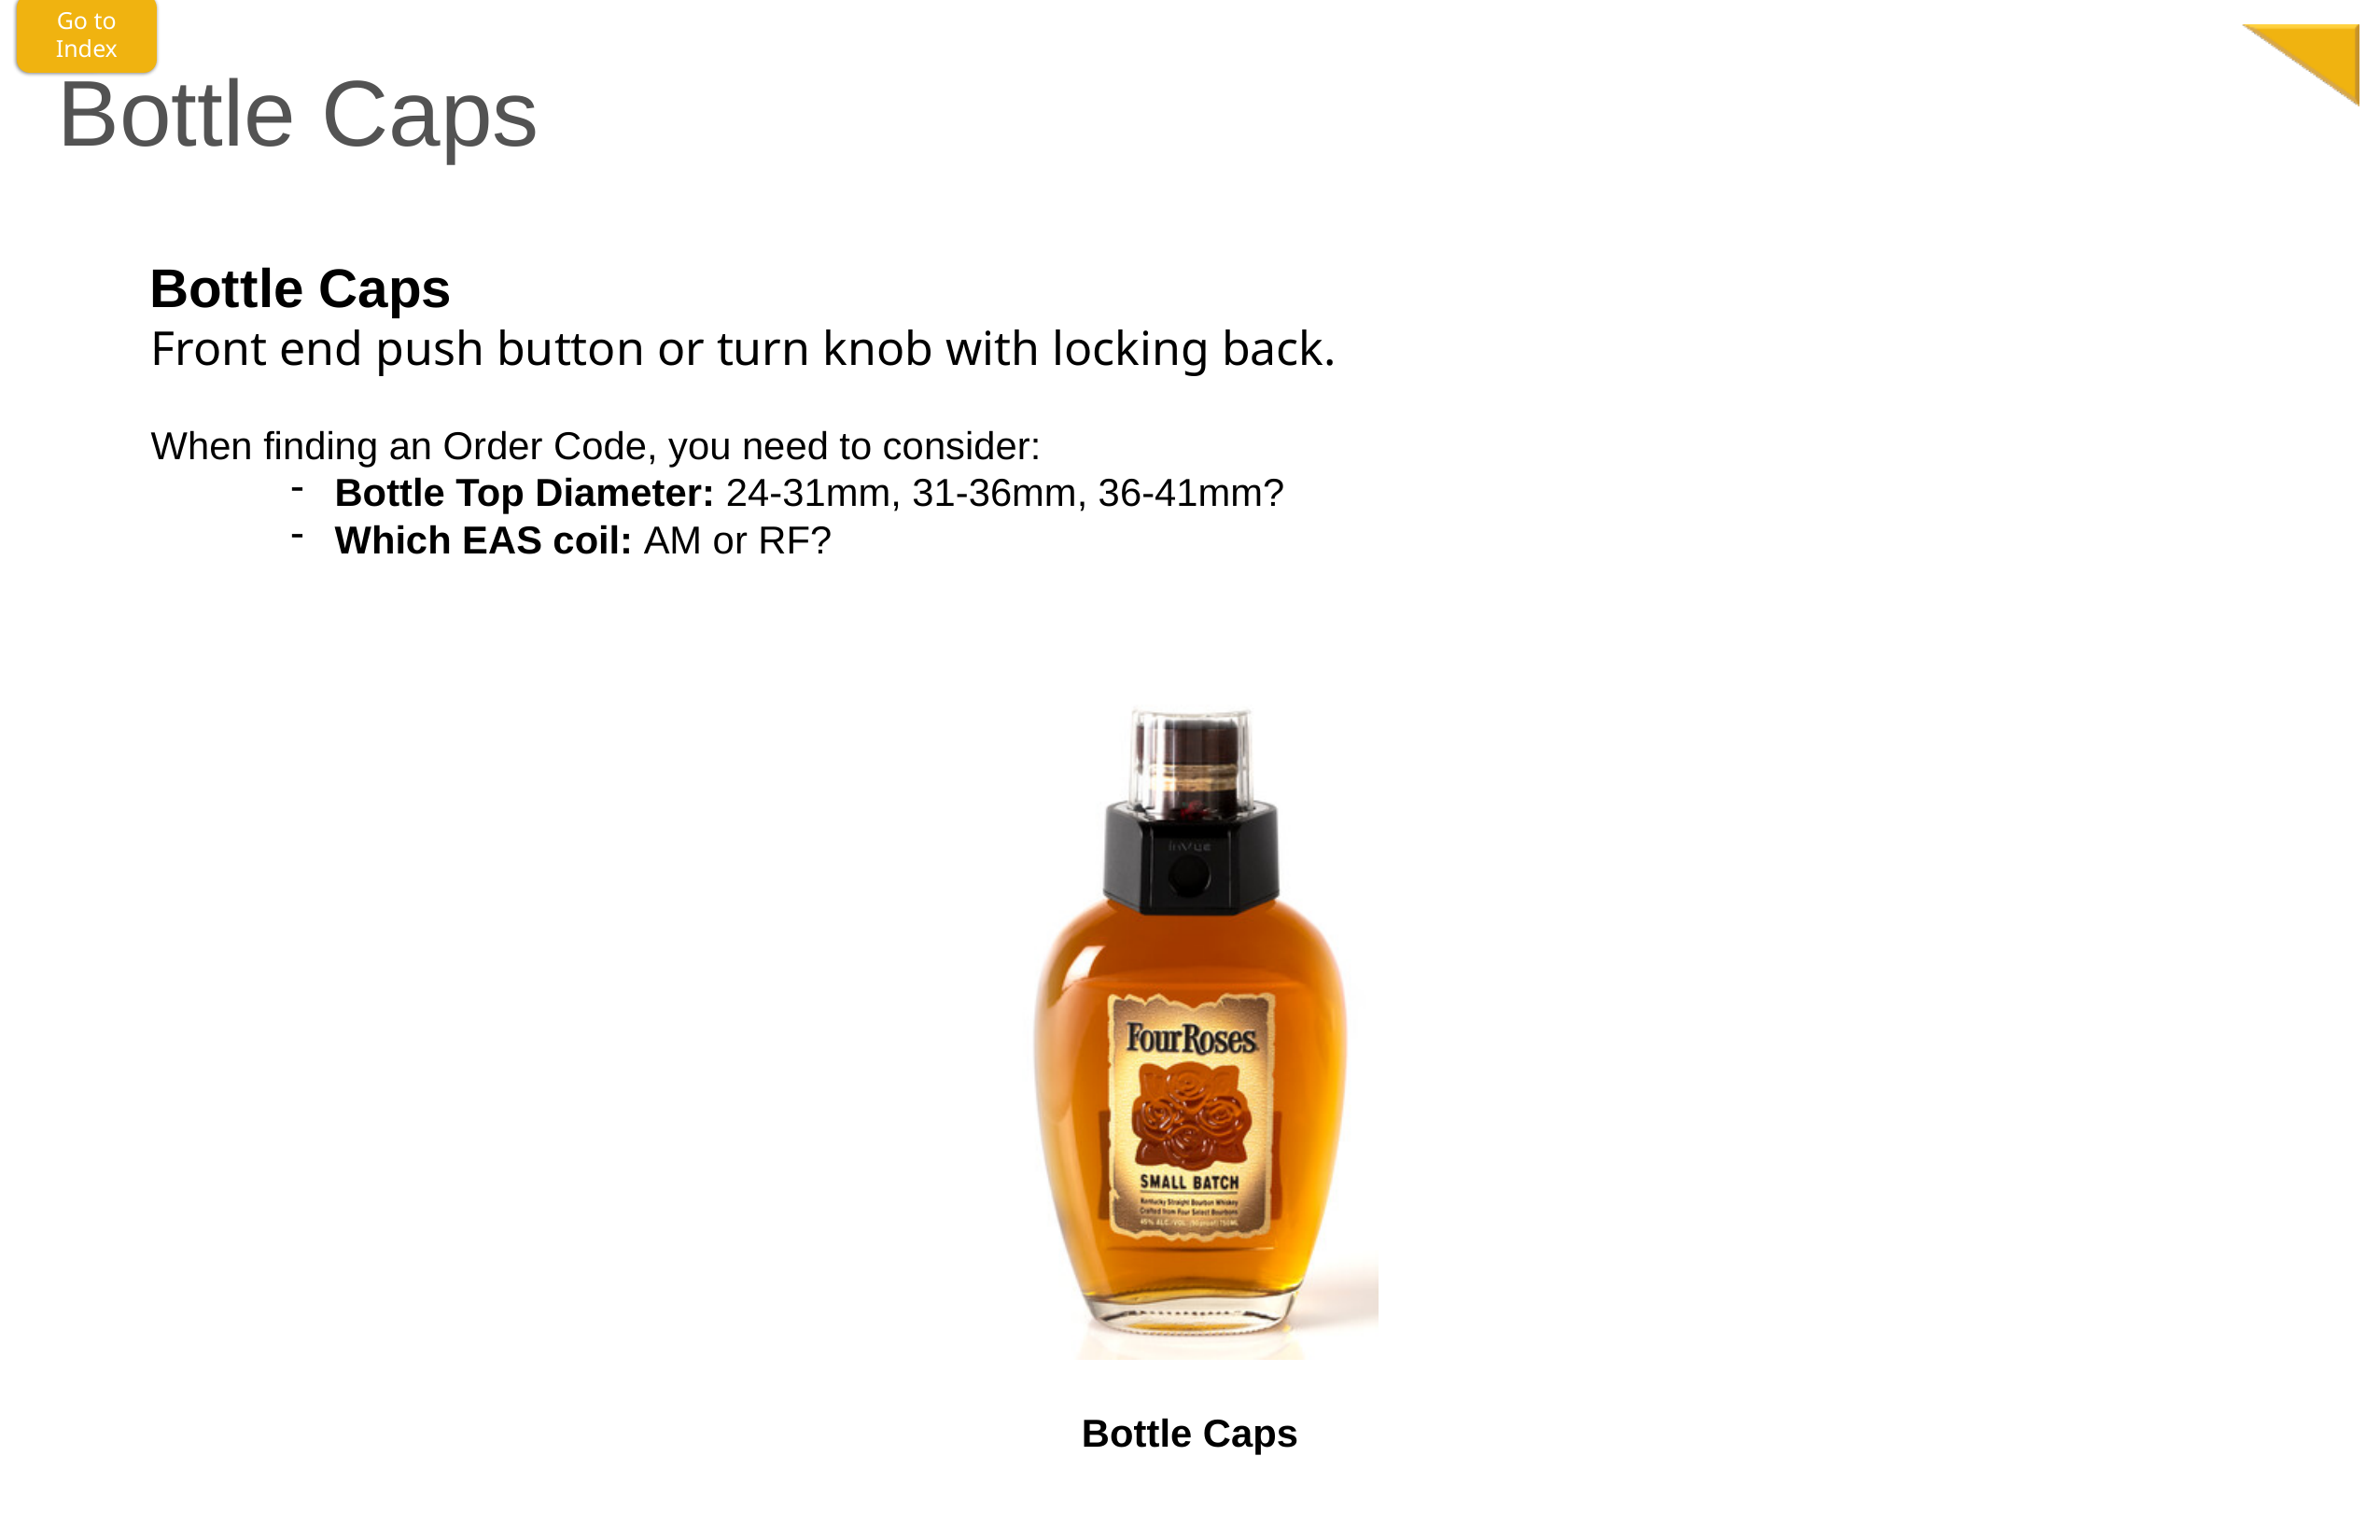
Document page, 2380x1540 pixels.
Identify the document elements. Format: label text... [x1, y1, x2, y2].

text_box Go to Index [16, 0, 157, 73]
text_box Bottle Caps [851, 1400, 1529, 1463]
text_box Bottle Caps Front end push button or turn knob with locking back. When finding an Order Code, you need to consider: Bottle Top Diameter: 24-31mm, 31-36mm, 36-41mm? Which EAS coil: AM or RF? [142, 245, 1705, 569]
picture [1001, 692, 1379, 1360]
picture [2242, 24, 2359, 106]
text_box Bottle Caps [49, 45, 1705, 172]
